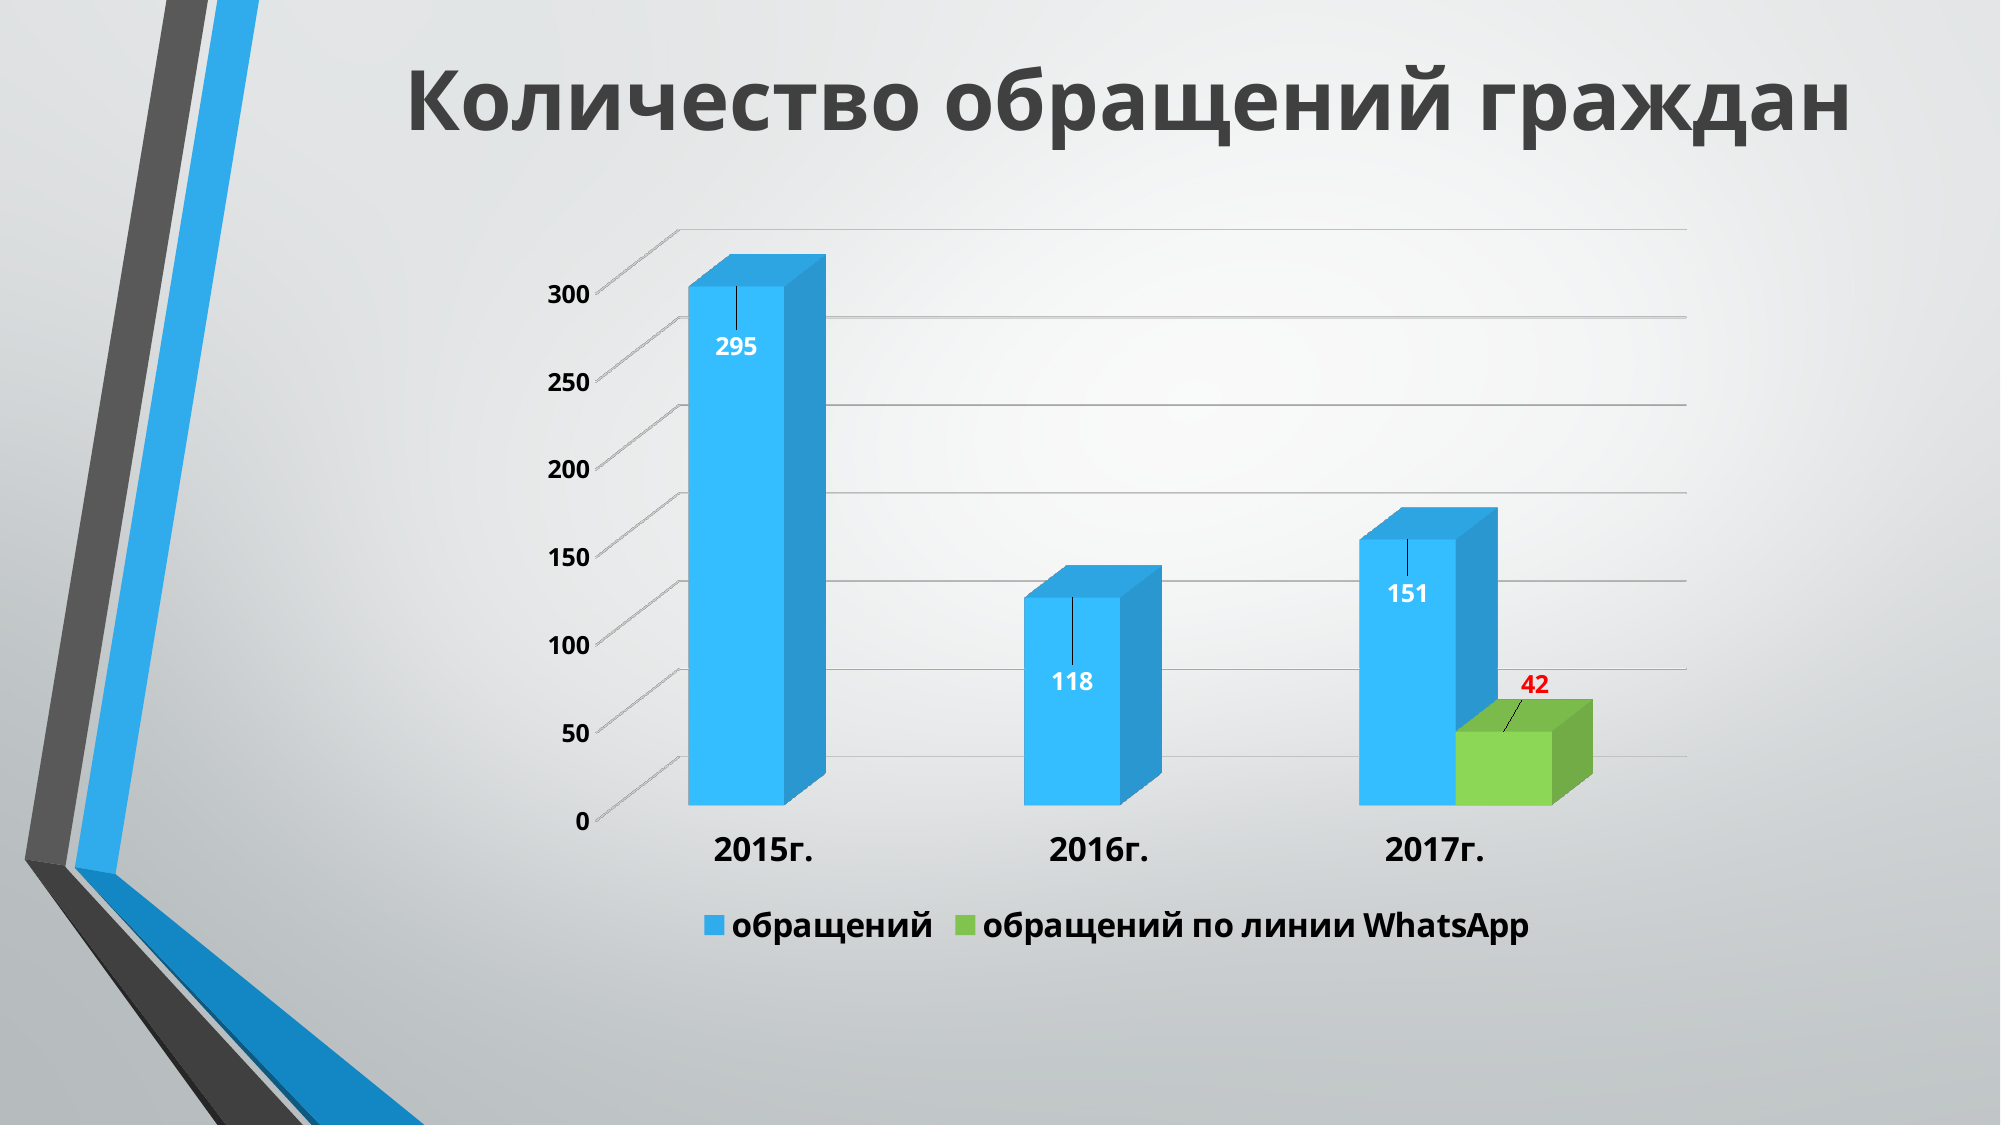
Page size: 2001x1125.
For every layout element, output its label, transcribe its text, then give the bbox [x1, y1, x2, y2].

chart [508, 214, 1726, 954]
title Количество обращений граждан [259, 0, 2000, 195]
